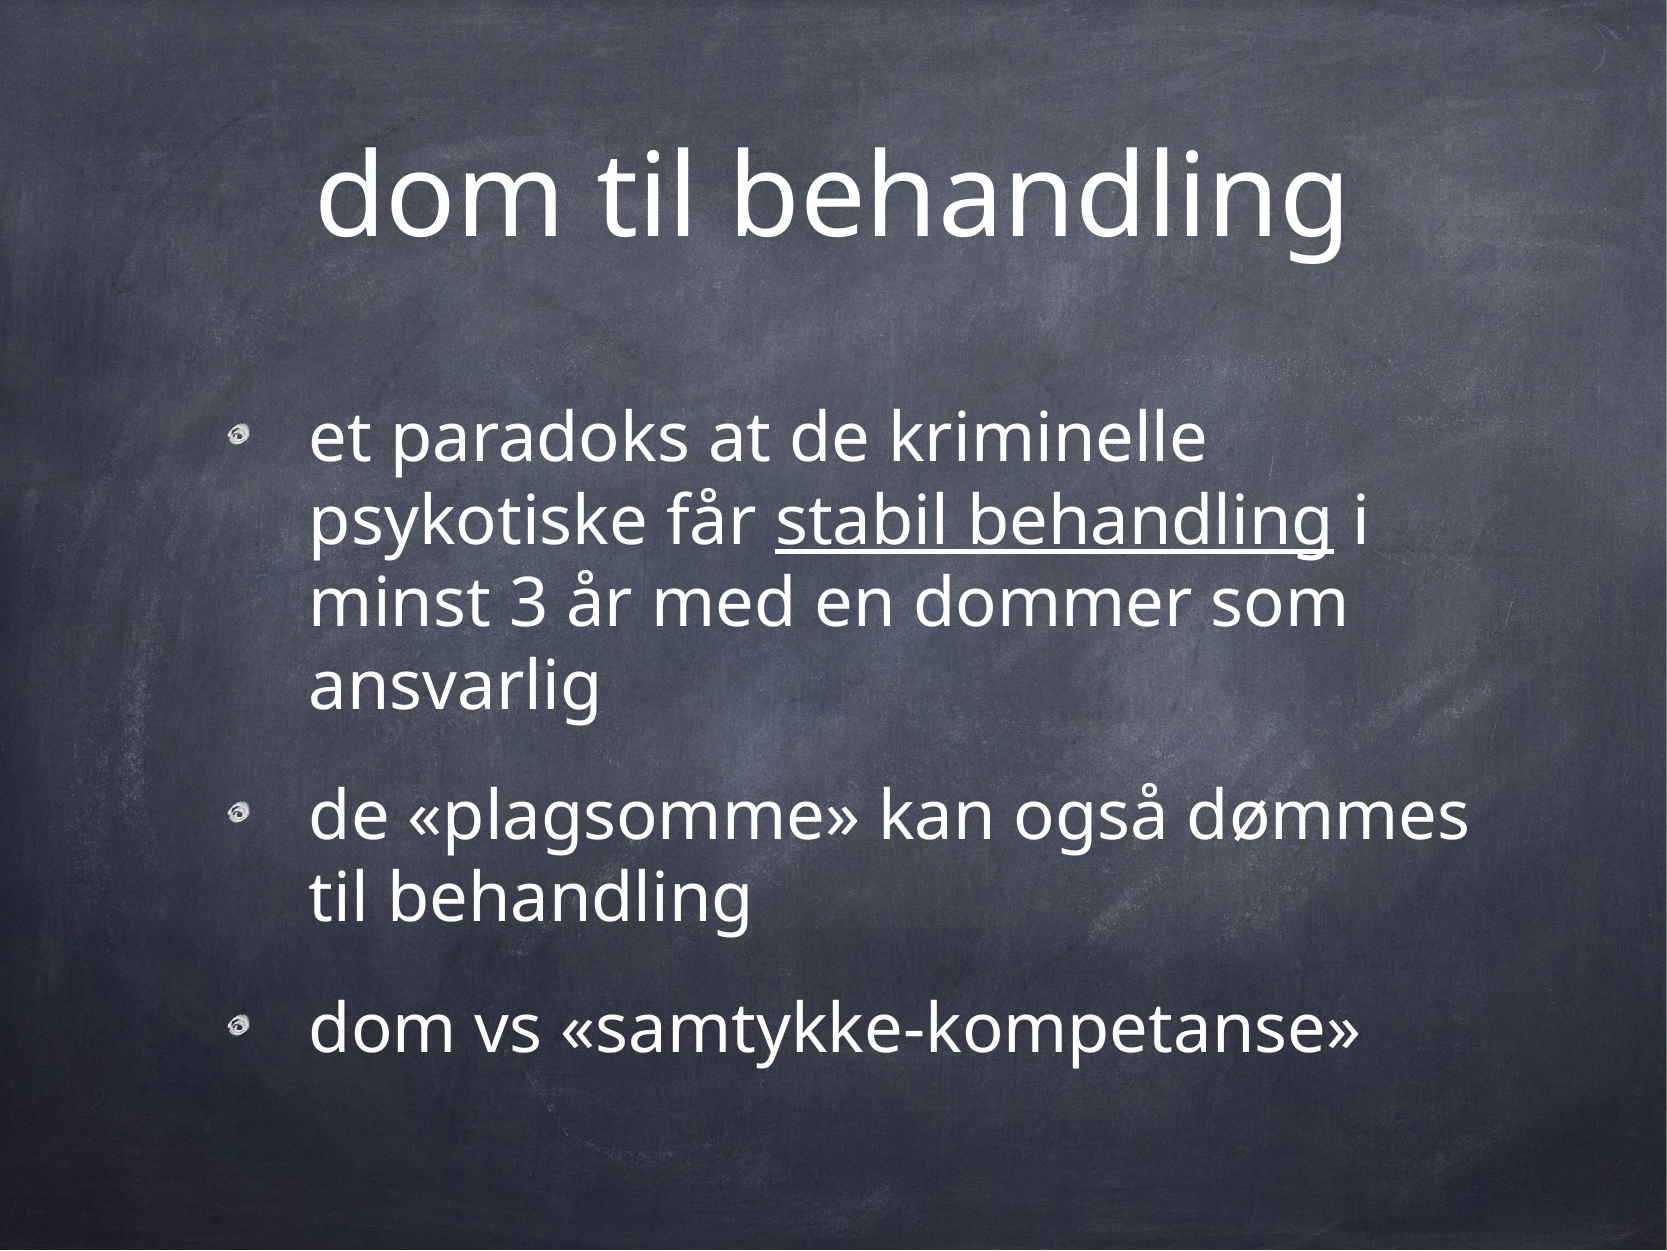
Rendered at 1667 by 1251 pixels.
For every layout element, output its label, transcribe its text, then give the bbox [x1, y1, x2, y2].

title dom til behandling [161, 26, 1505, 298]
picture [0, 0, 1667, 1250]
list et paradoks at de kriminelle psykotiske får stabil behandling i minst 3 år med en dommer som ansvarlig de «plagsomme» kan også dømmes til behandling dom vs «samtykke-kompetanse» [161, 298, 1505, 1161]
